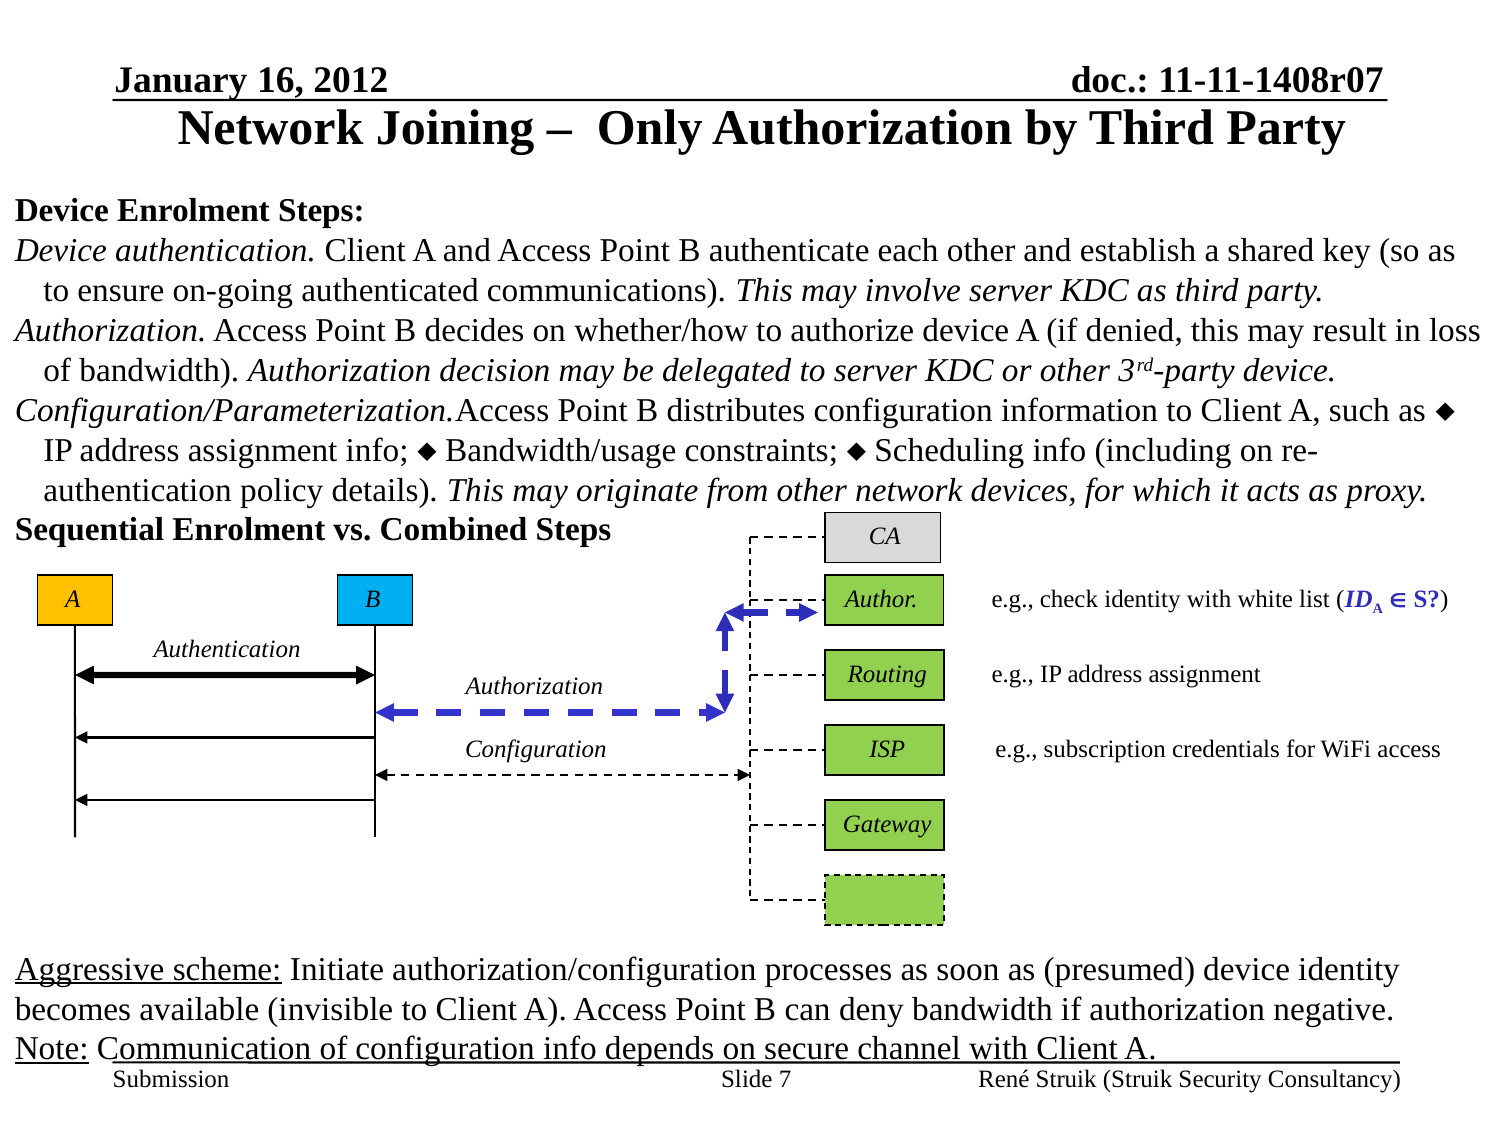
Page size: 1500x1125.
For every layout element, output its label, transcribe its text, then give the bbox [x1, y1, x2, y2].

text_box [37, 512, 950, 926]
text_box e.g., IP address assignment [976, 650, 1277, 695]
text_box e.g., subscription credentials for WiFi access [980, 725, 1457, 770]
text_box e.g., check identity with white list (IDA  S?) [976, 574, 1464, 624]
text_box Device Enrolment Steps: Device authentication. Client A and Access Point B authenticate each other and establish a shared key (so as to ensure on-going authenticated communications). This may involve server KDC as third party. Authorization. Access Point B decides on whether/how to authorize device A (if denied, this may result in loss of bandwidth). Authorization decision may be delegated to server KDC or other 3rd-party device. Configuration/Parameterization.Access Point B distributes configuration information to Client A, such as  IP address assignment info;  Bandwidth/usage constraints;  Scheduling info (including on re-authentication policy details). This may originate from other network devices, for which it acts as proxy. Sequential Enrolment vs. Combined Steps Aggressive scheme: Initiate authorization/configuration processes as soon as (presumed) device identity becomes available (invisible to Client A). Access Point B can deny bandwidth if authorization negative. Note: Communication of configuration info depends on secure channel with Client A. [0, 180, 1500, 1074]
slide_number Slide 7 [712, 1074, 800, 1093]
footer René Struik (Struik Security Consultancy) [972, 1074, 1402, 1093]
text_box Network Joining – Only Authorization by Third Party [162, 87, 1362, 163]
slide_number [114, 54, 392, 101]
